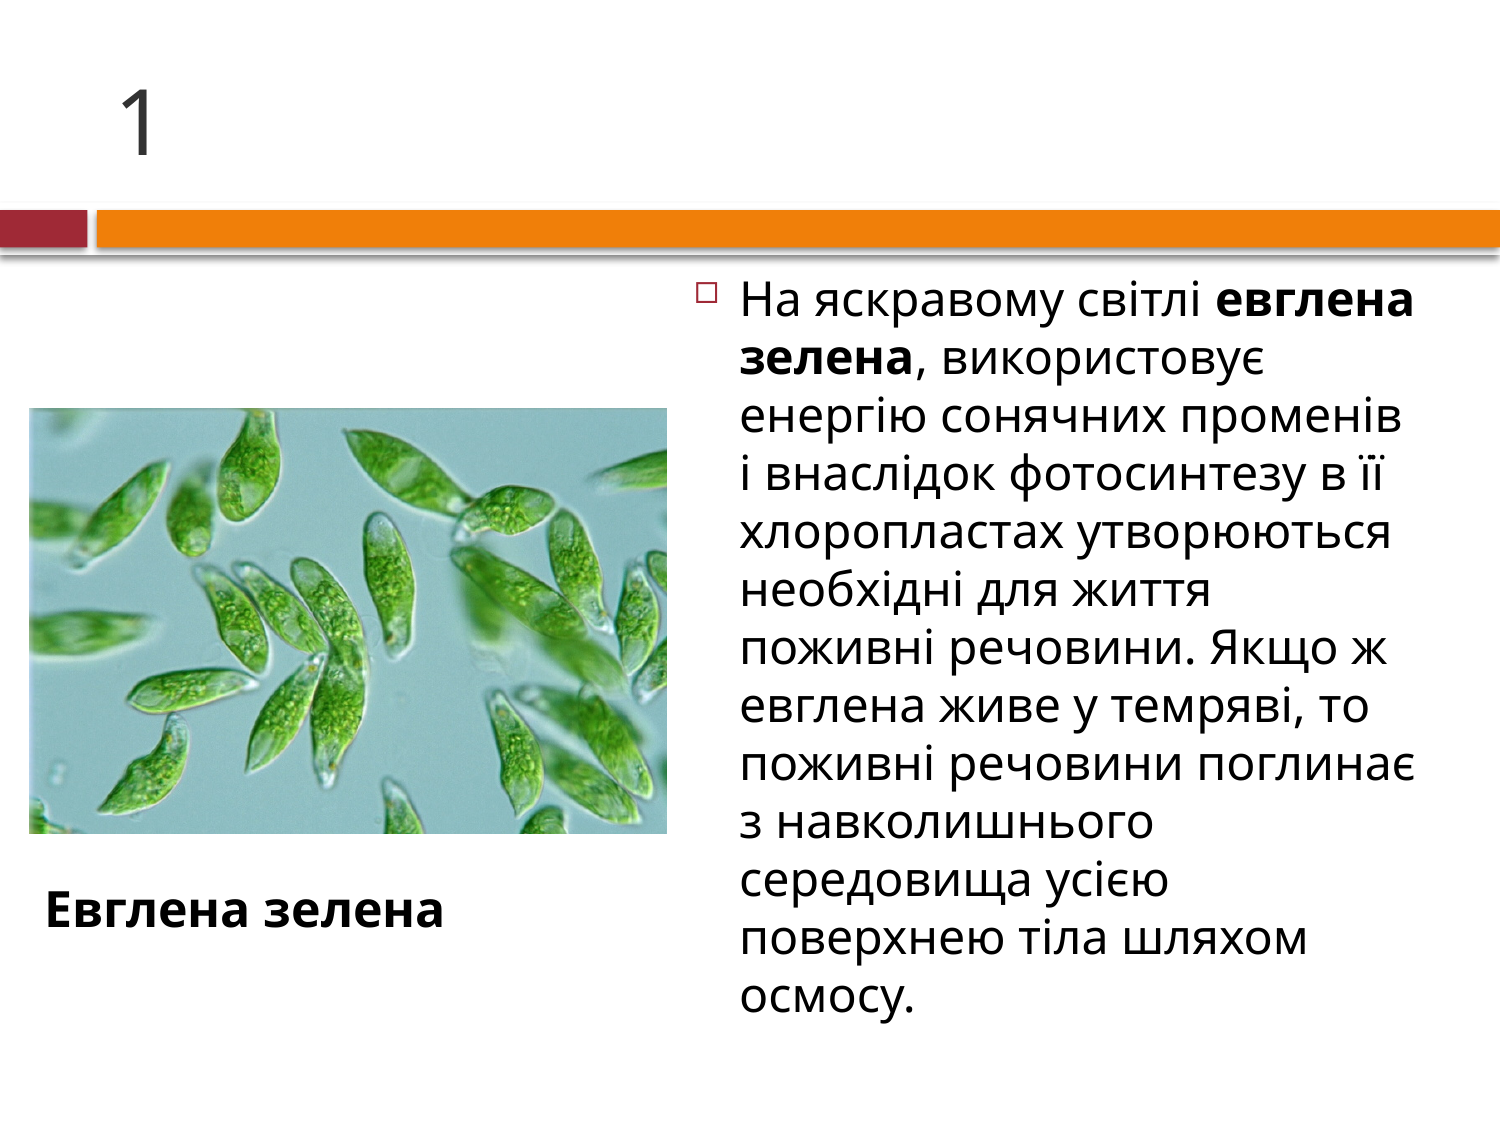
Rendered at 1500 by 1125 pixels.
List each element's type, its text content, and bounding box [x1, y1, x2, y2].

title 1 [99, 37, 1438, 200]
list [29, 408, 668, 835]
text_box Евглена зелена [29, 869, 656, 945]
list На яскравому світлі евглена зелена, використовує енергію сонячних променів і внаслідок фотосинтезу в її хлоропластах утворюються необхідні для життя поживні речовини. Якщо ж евглена живе у темряві, то поживні речовини поглинає з навколишнього середовища усією поверхнею тіла шляхом осмосу. [679, 260, 1433, 1094]
